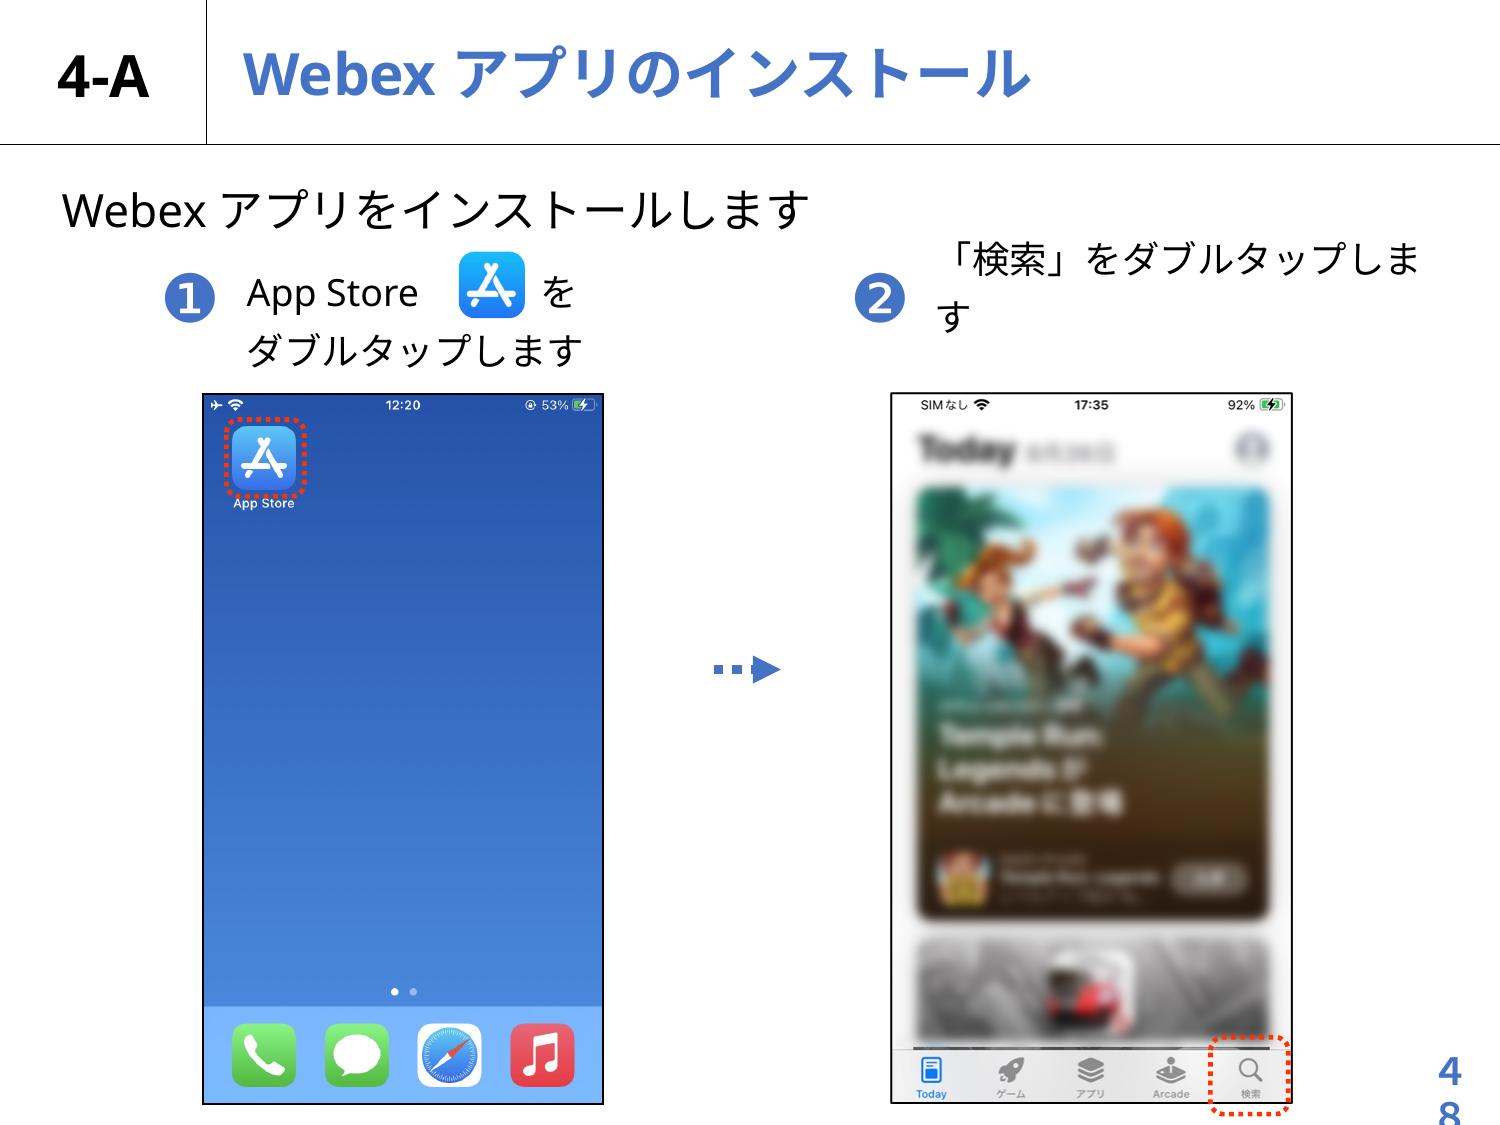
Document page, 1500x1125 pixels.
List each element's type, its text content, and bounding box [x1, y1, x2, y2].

text_box ４８ [1399, 1063, 1500, 1123]
text_box 「検索」をダブルタップします [919, 214, 1444, 347]
text_box [1209, 1105, 1289, 1116]
picture [890, 392, 1293, 1105]
picture [458, 251, 525, 319]
text_box 4-A [0, 0, 207, 148]
text_box ❶ [145, 274, 223, 343]
text_box App Store をダブルタップします [231, 274, 603, 381]
text_box ❷ [835, 274, 919, 343]
picture [203, 394, 603, 1104]
text_box Webexアプリをインストールします [46, 180, 1422, 274]
text_box Webexアプリのインストール [228, 36, 1472, 116]
